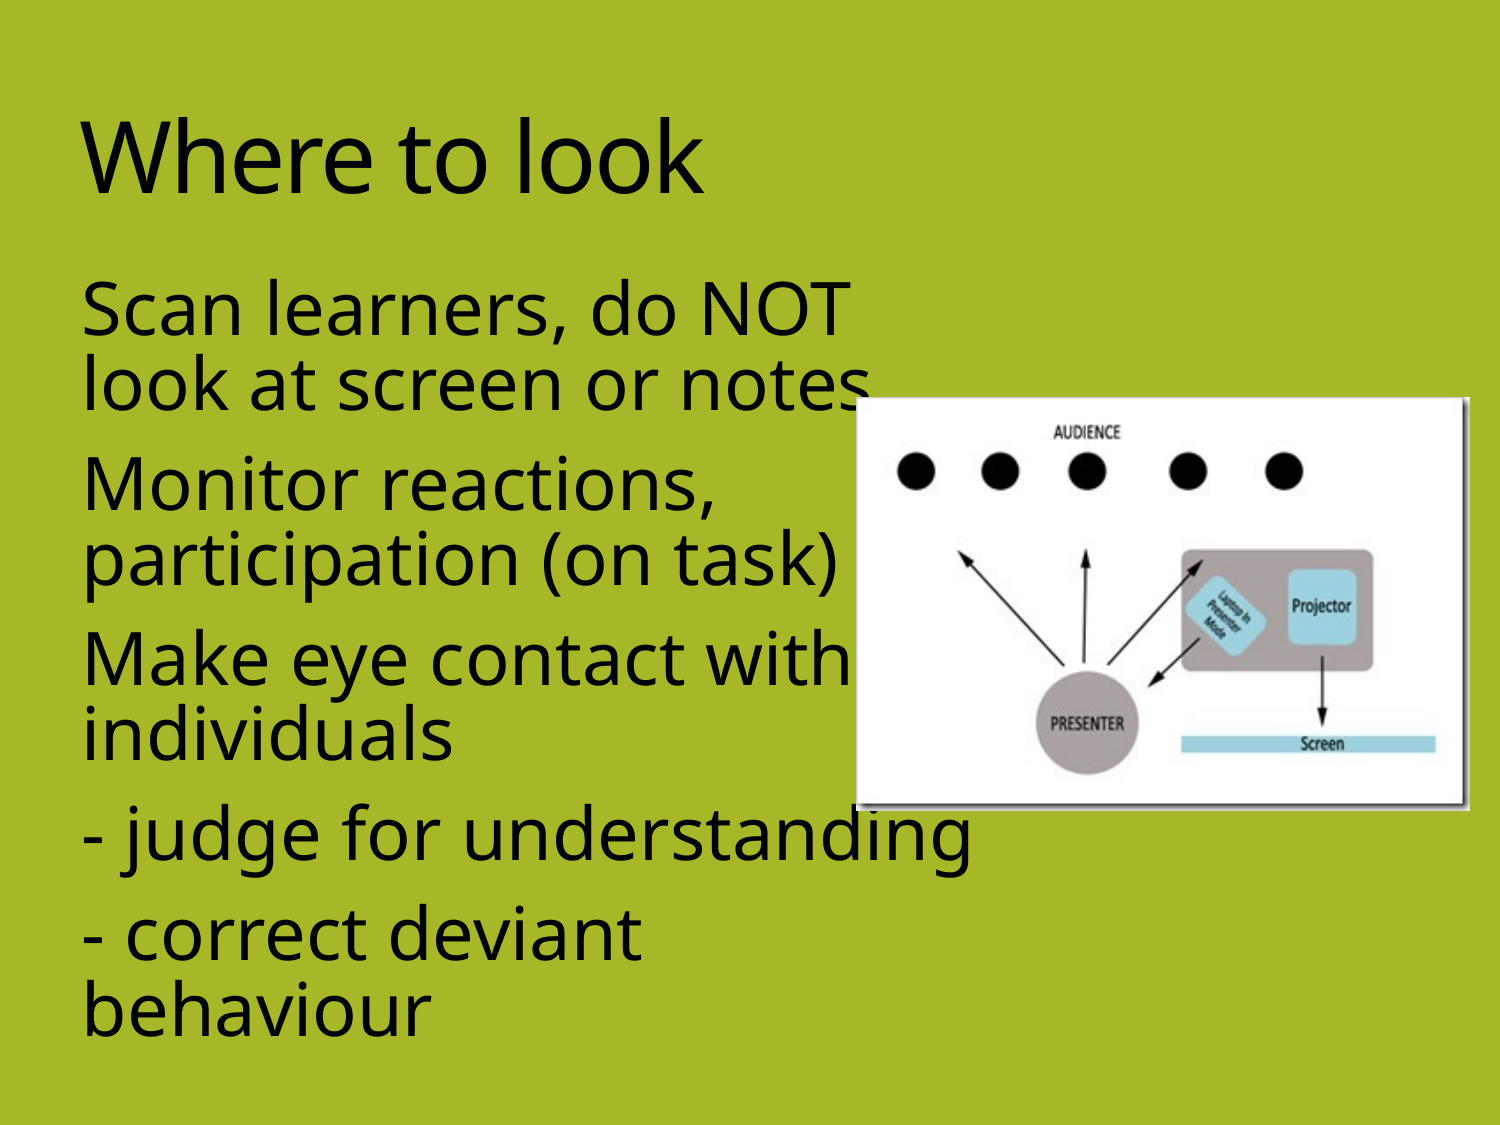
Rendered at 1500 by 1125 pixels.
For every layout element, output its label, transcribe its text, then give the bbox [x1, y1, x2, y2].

picture [856, 396, 1470, 811]
title Where to look [64, 78, 1500, 220]
subtitle Scan learners, do NOT look at screen or notes Monitor reactions, participation (on task) Make eye contact with individuals - judge for understanding - correct deviant behaviour [66, 267, 998, 1083]
